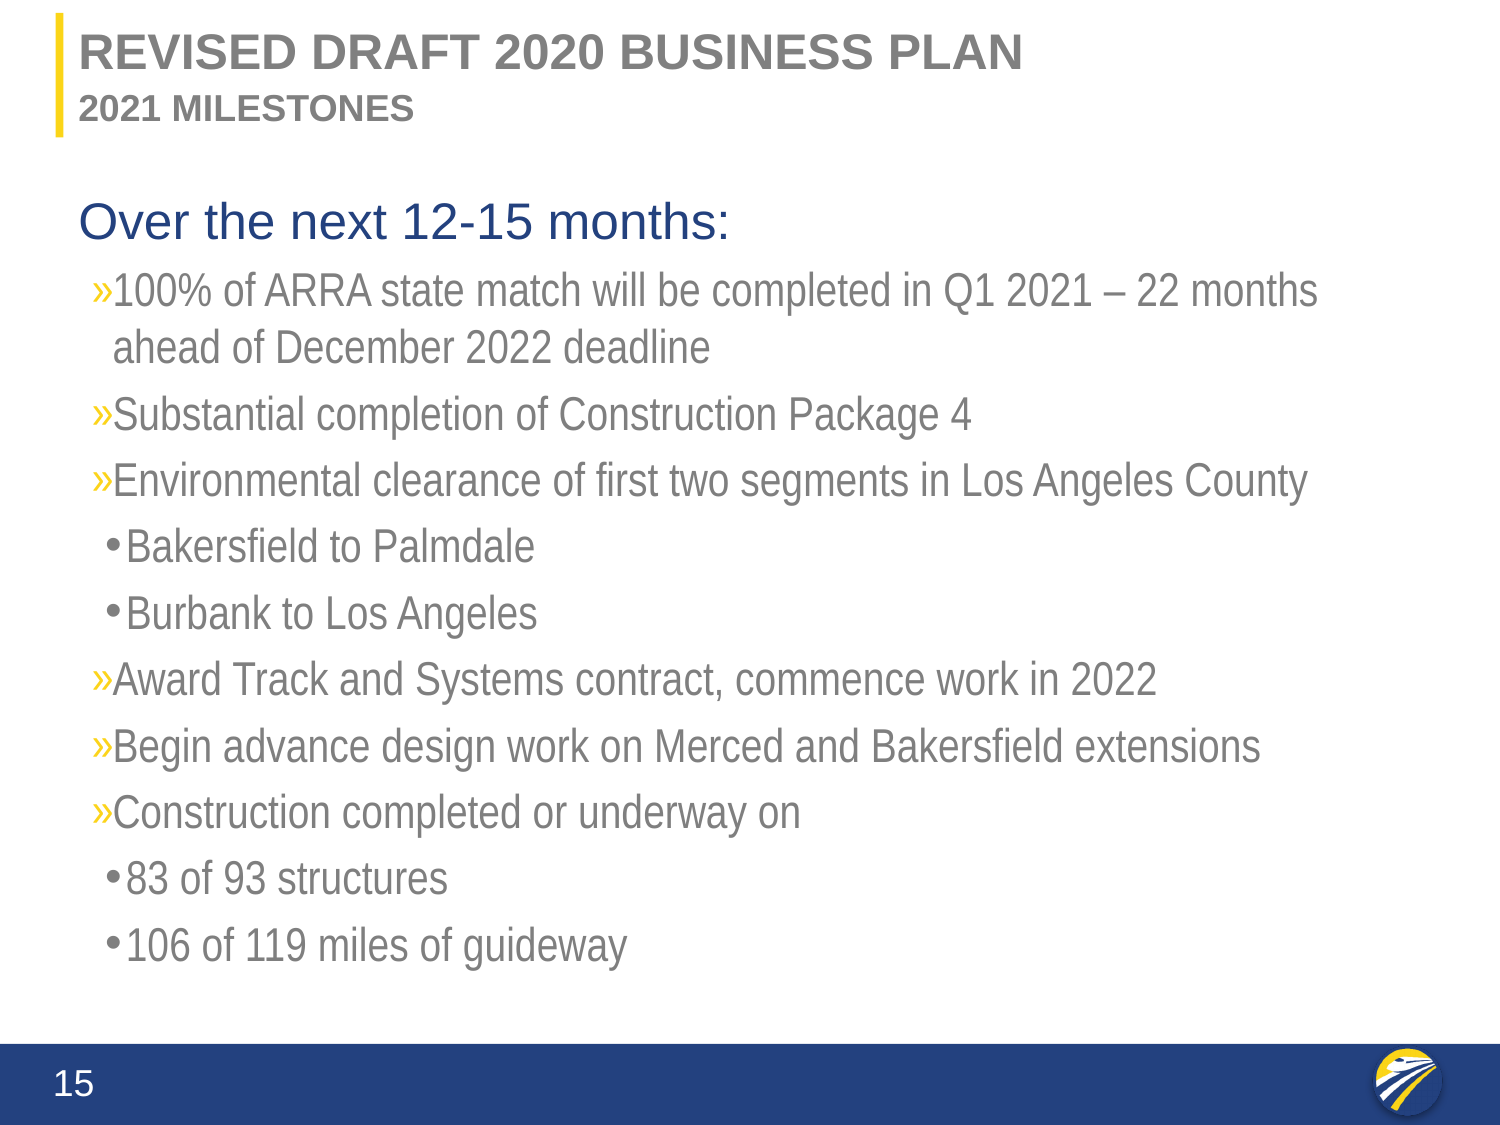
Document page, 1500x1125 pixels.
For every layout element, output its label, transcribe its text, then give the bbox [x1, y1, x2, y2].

picture [1371, 1043, 1444, 1117]
list 2021 Milestones [63, 76, 1444, 146]
text_box 15 [38, 1051, 135, 1112]
title Revised draft 2020 Business Plan [63, 23, 1444, 76]
list Over the next 12-15 months: 100% of ARRA state match will be completed in Q1 2021 – 22 months ahead of December 2022 deadline Substantial completion of Construction Package 4 Environmental clearance of first two segments in Los Angeles County Bakersfield to Palmdale Burbank to Los Angeles Award Track and Systems contract, commence work in 2022 Begin advance design work on Merced and Bakersfield extensions Construction completed or underway on 83 of 93 structures 106 of 119 miles of guideway [63, 180, 1444, 981]
